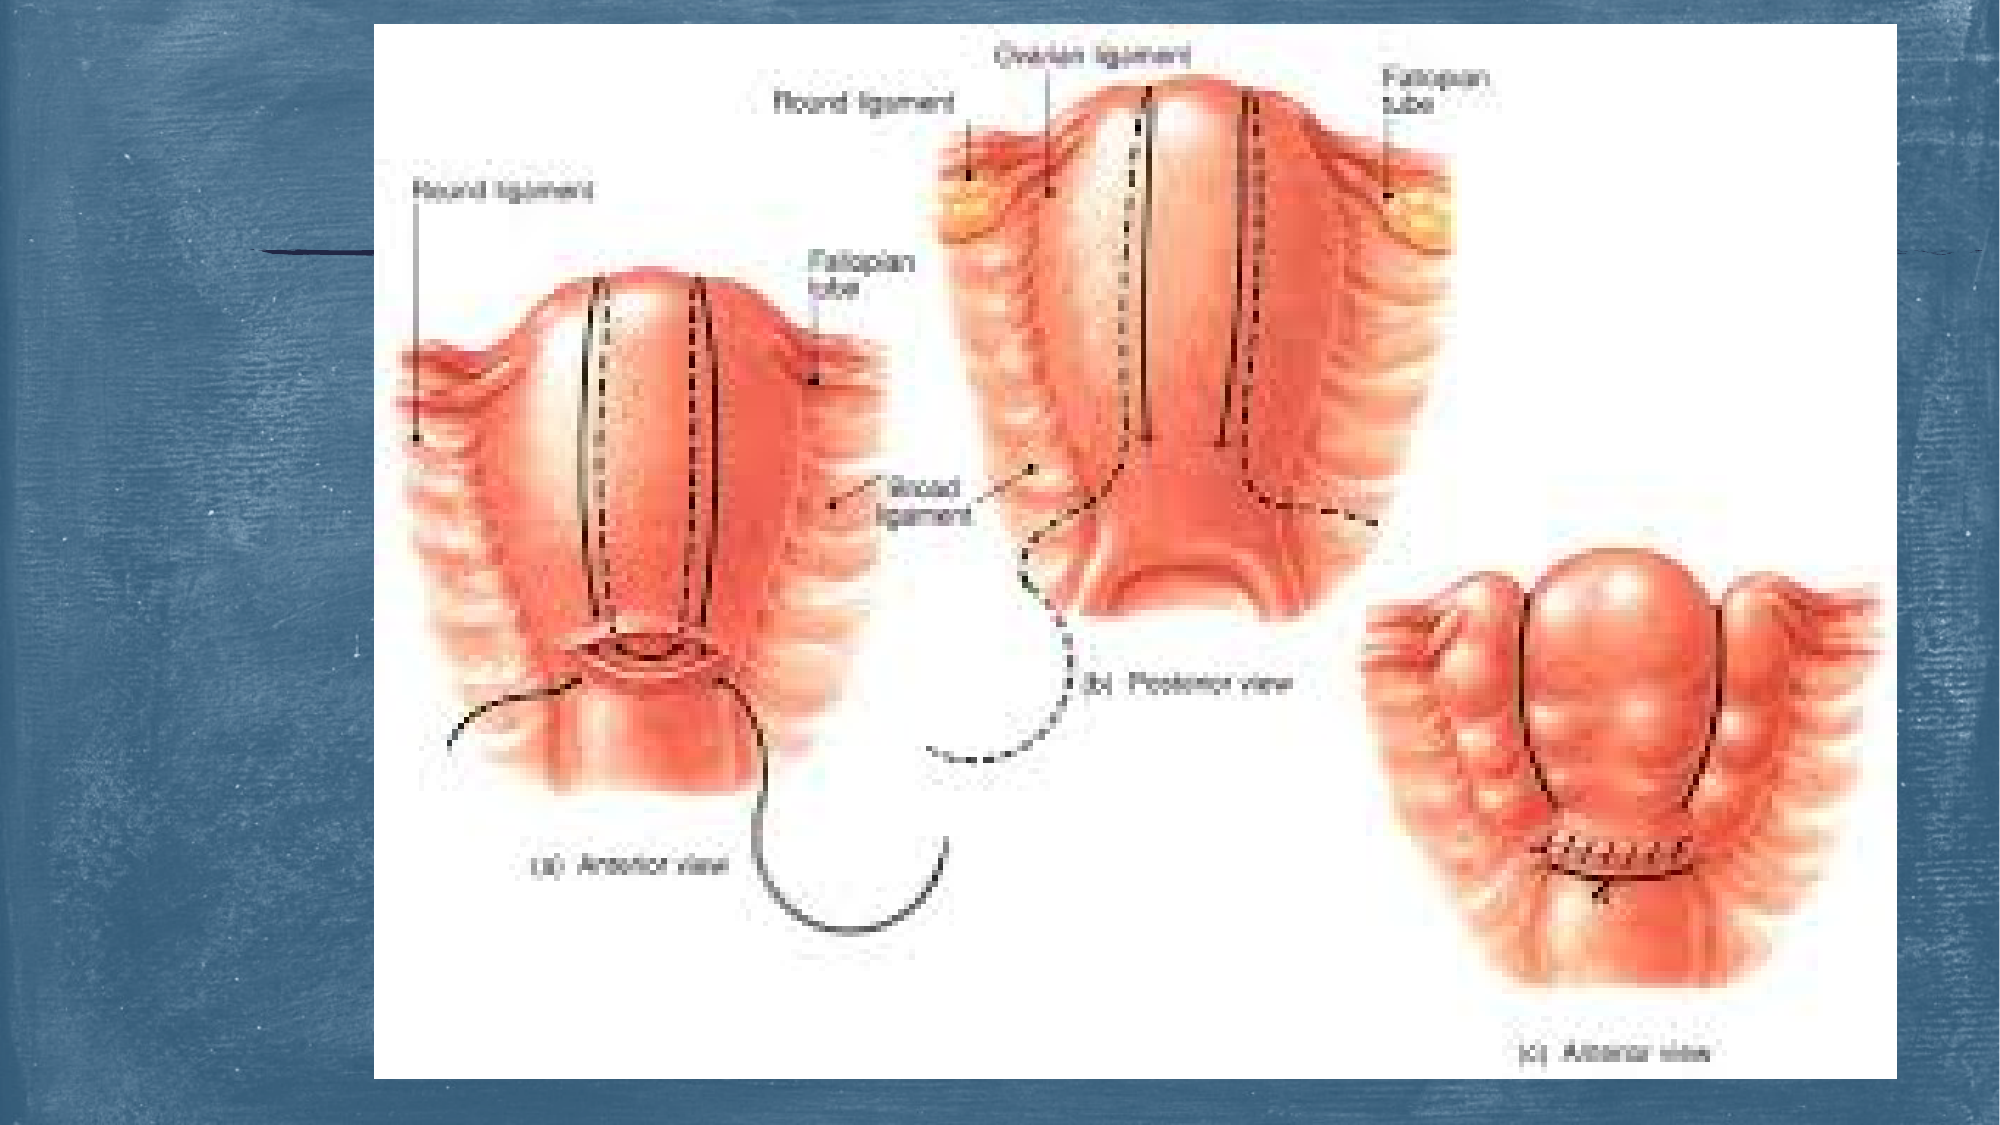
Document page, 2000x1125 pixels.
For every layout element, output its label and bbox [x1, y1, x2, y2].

list [379, 29, 1893, 1075]
